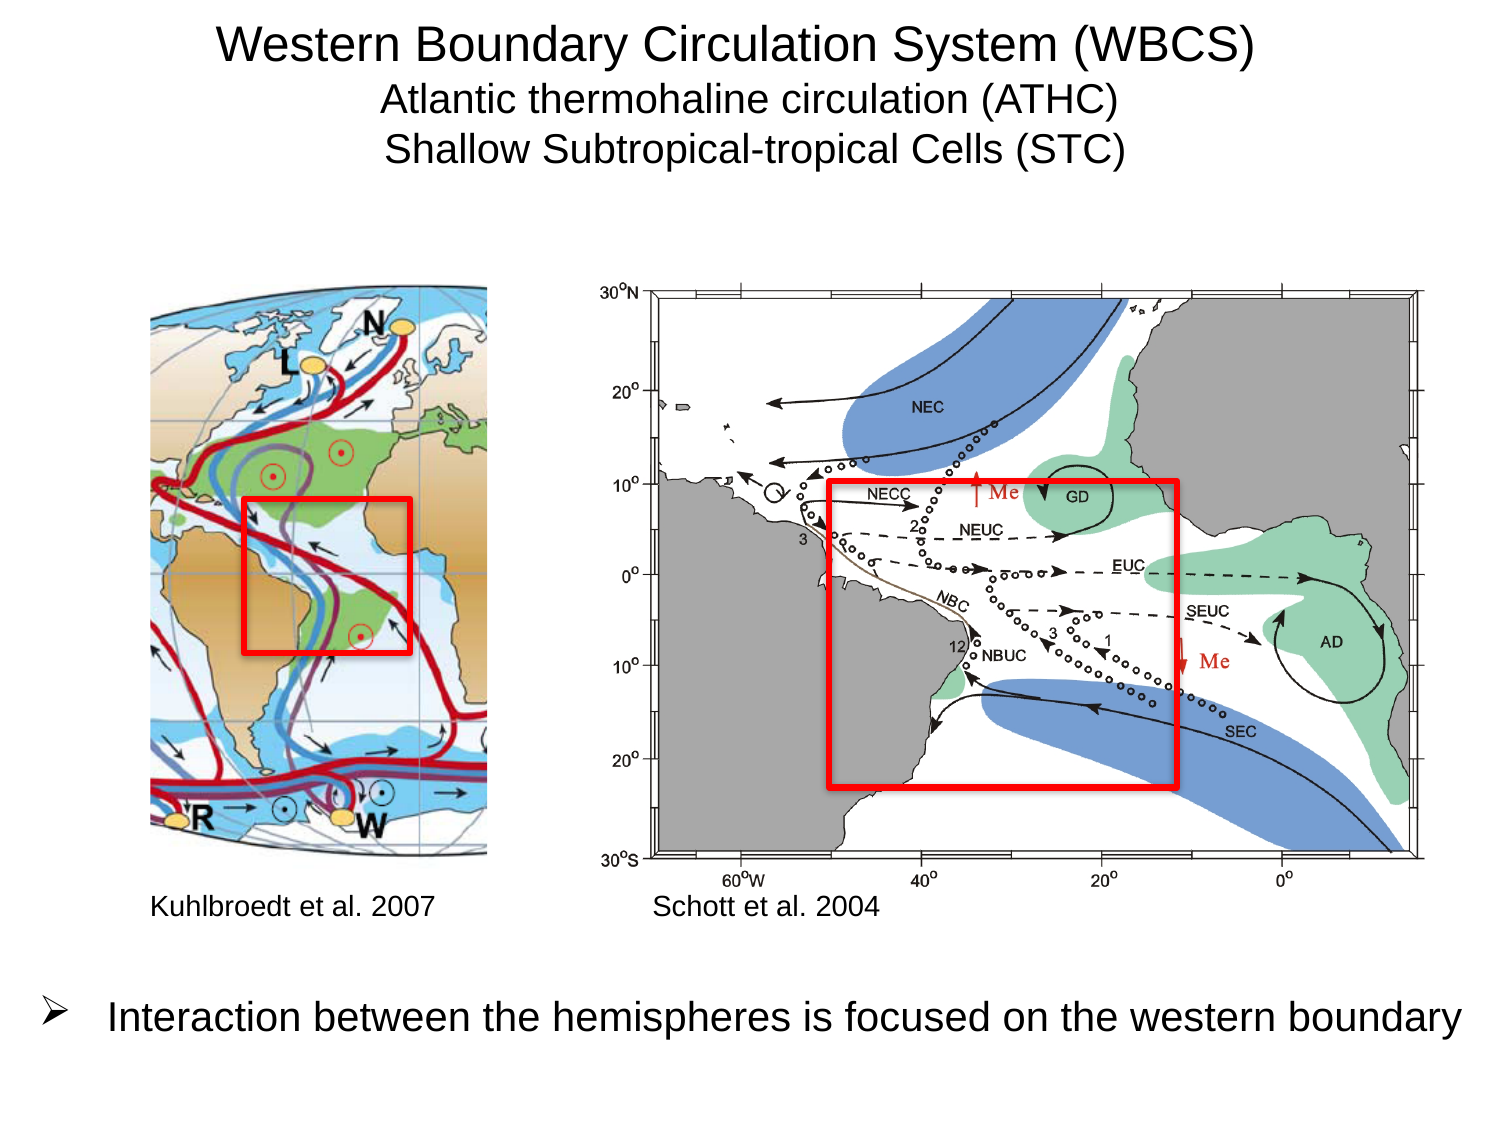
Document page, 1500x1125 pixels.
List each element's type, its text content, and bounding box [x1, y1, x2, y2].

picture [150, 273, 488, 887]
picture [600, 282, 1426, 887]
text_box Interaction between the hemispheres is focused on the western boundary [24, 982, 1500, 1048]
text_box Schott et al. 2004 [744, 896, 1247, 930]
text_box Western Boundary Circulation System (WBCS) Atlantic thermohaline circulation (ATHC) Shallow Subtropical-tropical Cells (STC) [0, 0, 1500, 234]
text_box Kuhlbroedt et al. 2007 [134, 879, 744, 930]
